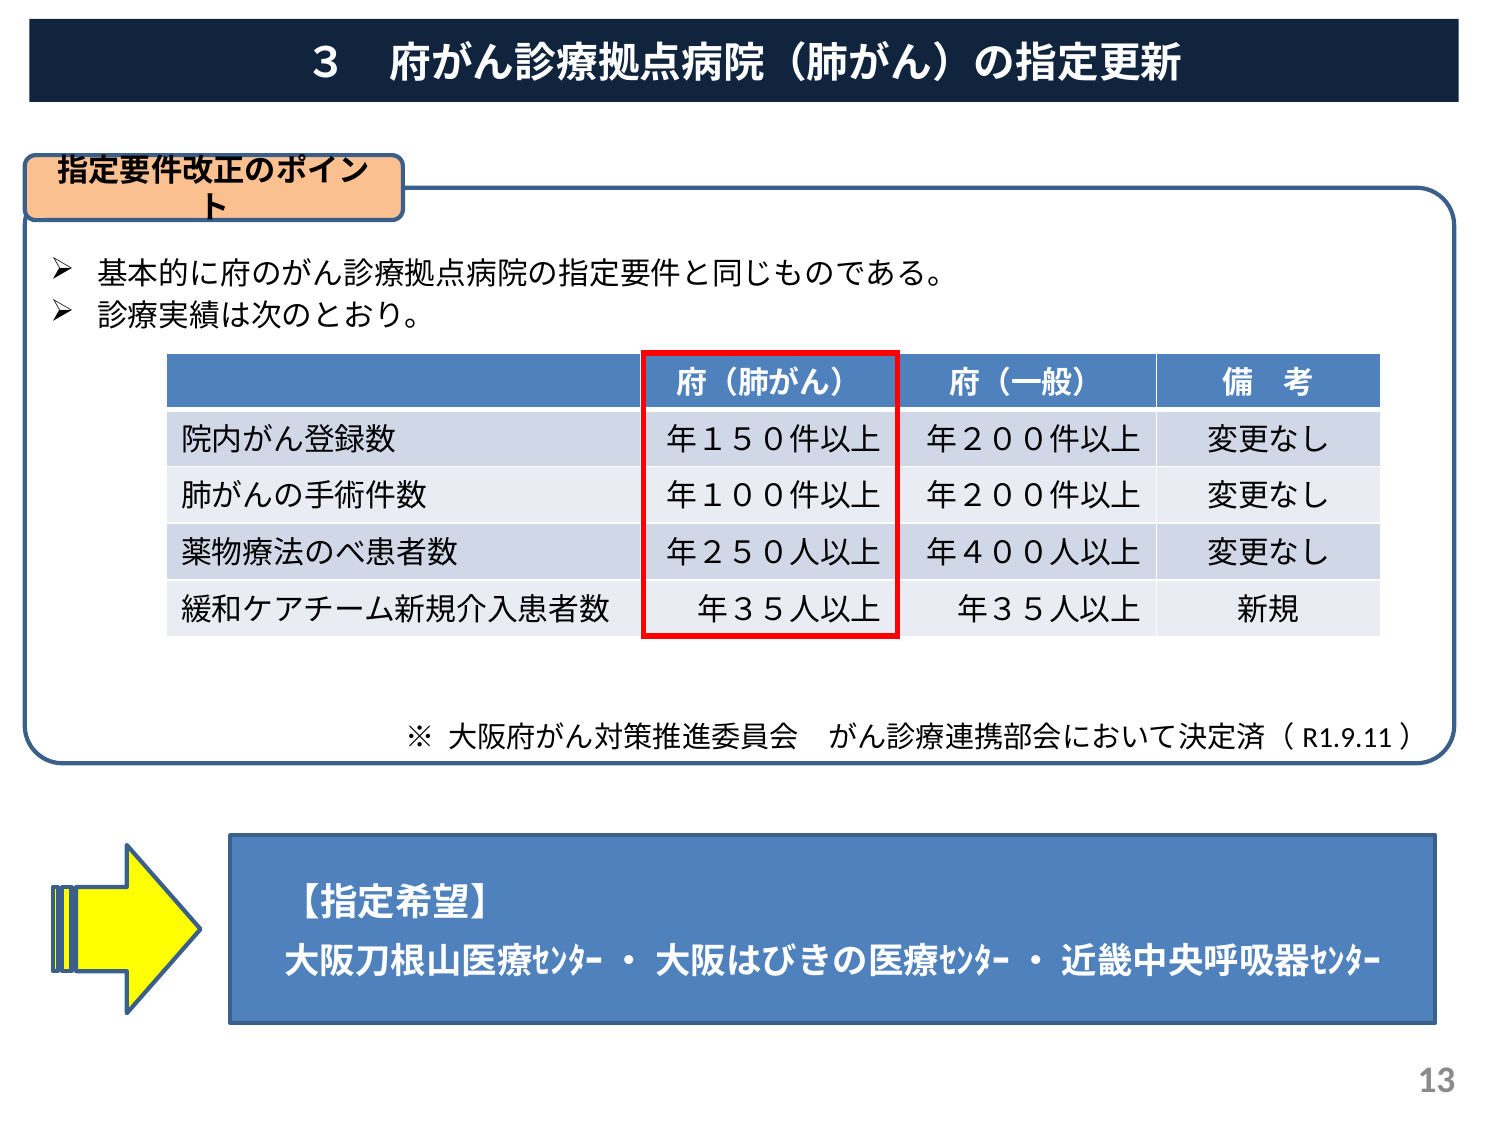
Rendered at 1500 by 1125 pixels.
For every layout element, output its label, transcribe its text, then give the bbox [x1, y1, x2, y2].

table_cell 院内がん登録数 [167, 412, 640, 466]
text_box 【指定希望】 大阪刀根山医療ｾﾝﾀｰ ・ 大阪はびきの医療ｾﾝﾀｰ ・ 近畿中央呼吸器ｾﾝﾀｰ [228, 833, 1437, 1025]
text_box ３ 府がん診療拠点病院（肺がん）の指定更新 [29, 18, 1459, 102]
table_cell 変更なし [1157, 467, 1380, 522]
table_cell 肺がんの手術件数 [167, 467, 640, 522]
table_cell 緩和ケアチーム新規介入患者数 [167, 581, 640, 636]
text_box 基本的に府のがん診療拠点病院の指定要件と同じものである。 診療実績は次のとおり。 ※ 大阪府がん対策推進委員会 がん診療連携部会において決定済（R1.9.11） [22, 185, 1457, 766]
text_box [51, 842, 203, 1016]
table_header [167, 354, 640, 407]
table_cell 変更なし [1157, 412, 1380, 466]
table_cell 新規 [1157, 581, 1380, 636]
text_box 指定要件改正のポイント [22, 153, 406, 223]
table_cell 年３５人以上 [900, 581, 1156, 636]
table_header [646, 356, 895, 633]
table_cell 変更なし [1157, 524, 1380, 579]
table_cell 年２００件以上 [900, 467, 1156, 522]
text_box 13 [1268, 1047, 1471, 1108]
table_cell 年２００件以上 [900, 412, 1156, 466]
table_cell 薬物療法のべ患者数 [167, 524, 640, 579]
table_header 備 考 [1157, 354, 1380, 407]
table_cell 年４００人以上 [900, 524, 1156, 579]
table_header 府（一般） [900, 354, 1156, 407]
